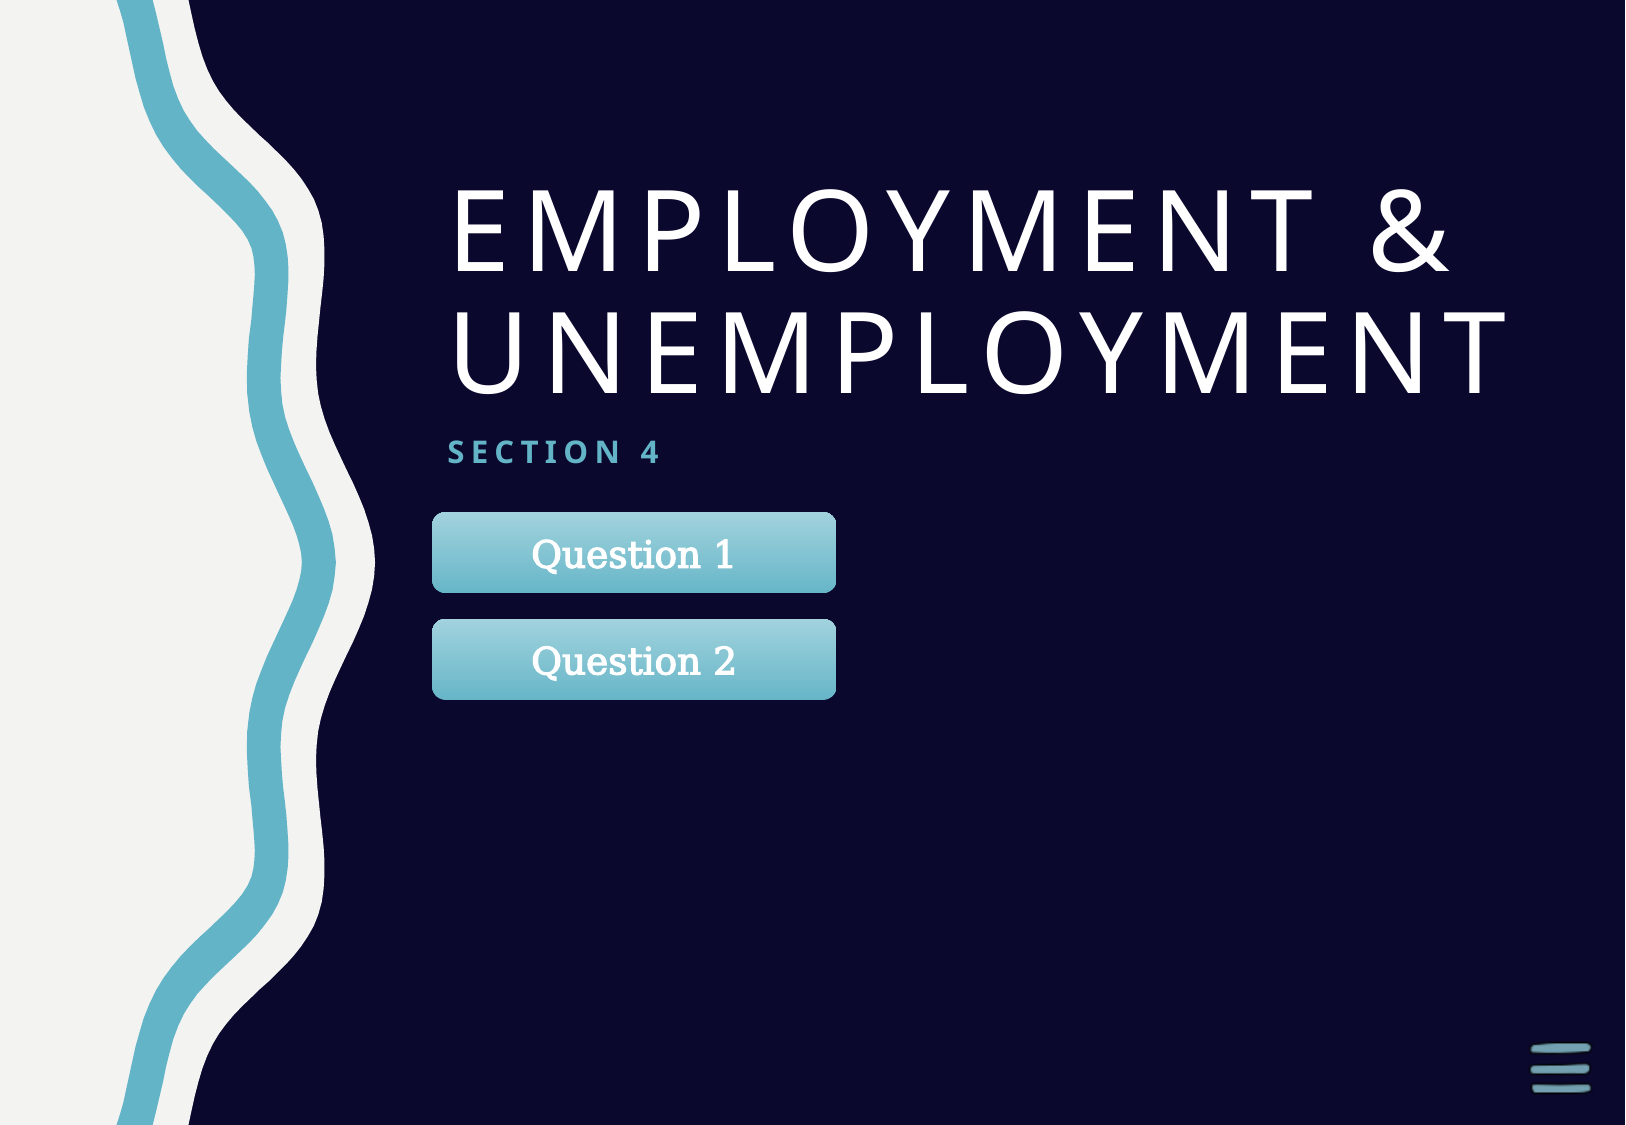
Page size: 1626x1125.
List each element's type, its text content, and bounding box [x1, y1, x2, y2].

title Employment & Unemployment [432, 112, 1524, 426]
list Section 4 [432, 425, 1368, 485]
text_box Question 2 [432, 618, 837, 700]
picture [1523, 1031, 1599, 1107]
text_box Question 1 [432, 512, 837, 594]
